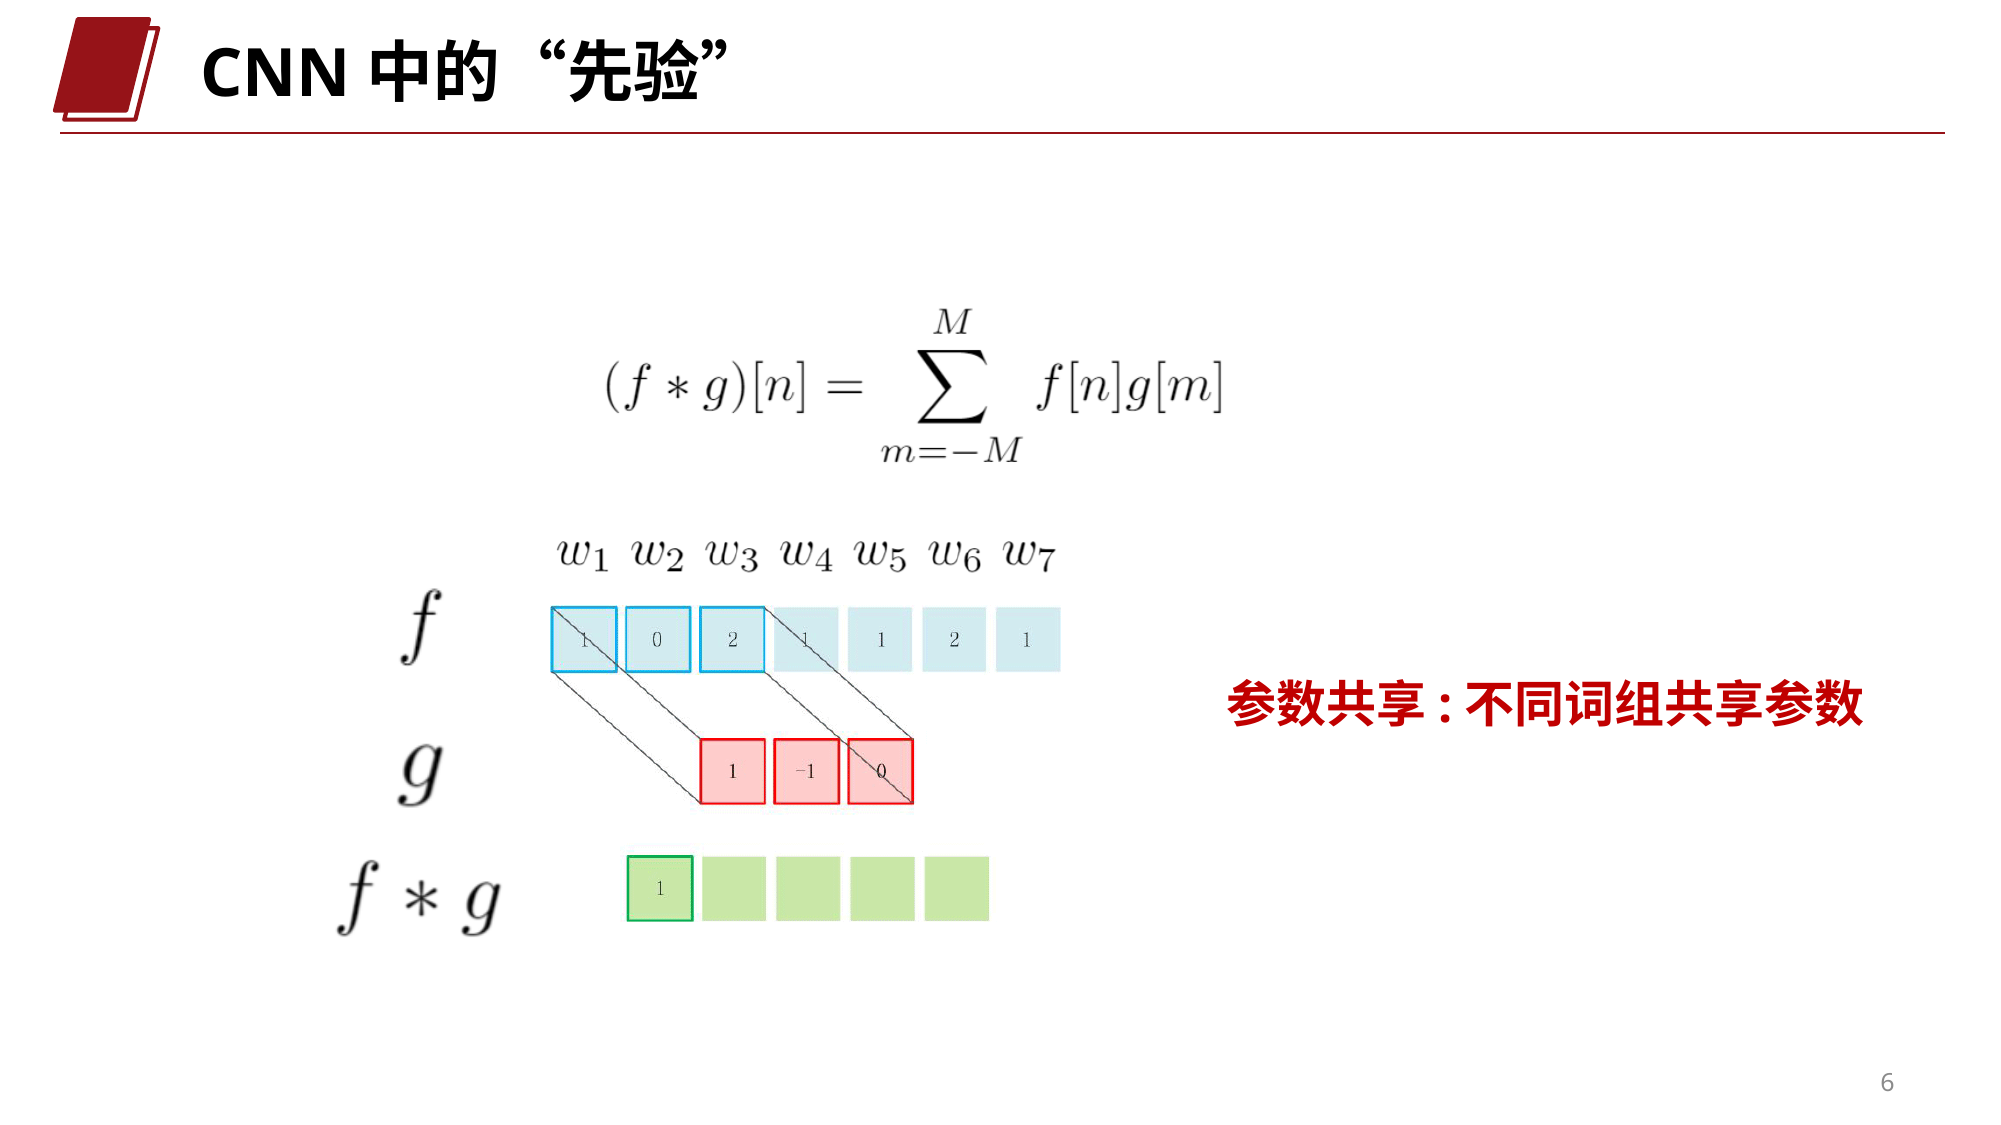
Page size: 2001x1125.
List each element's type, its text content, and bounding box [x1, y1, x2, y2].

text_box 参数共享:不同词组共享参数 [1220, 666, 1905, 739]
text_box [54, 19, 1945, 133]
picture [550, 605, 1062, 922]
picture [550, 526, 1062, 580]
text_box 6 [1845, 1064, 1930, 1103]
picture [599, 300, 1243, 476]
picture [322, 546, 513, 954]
